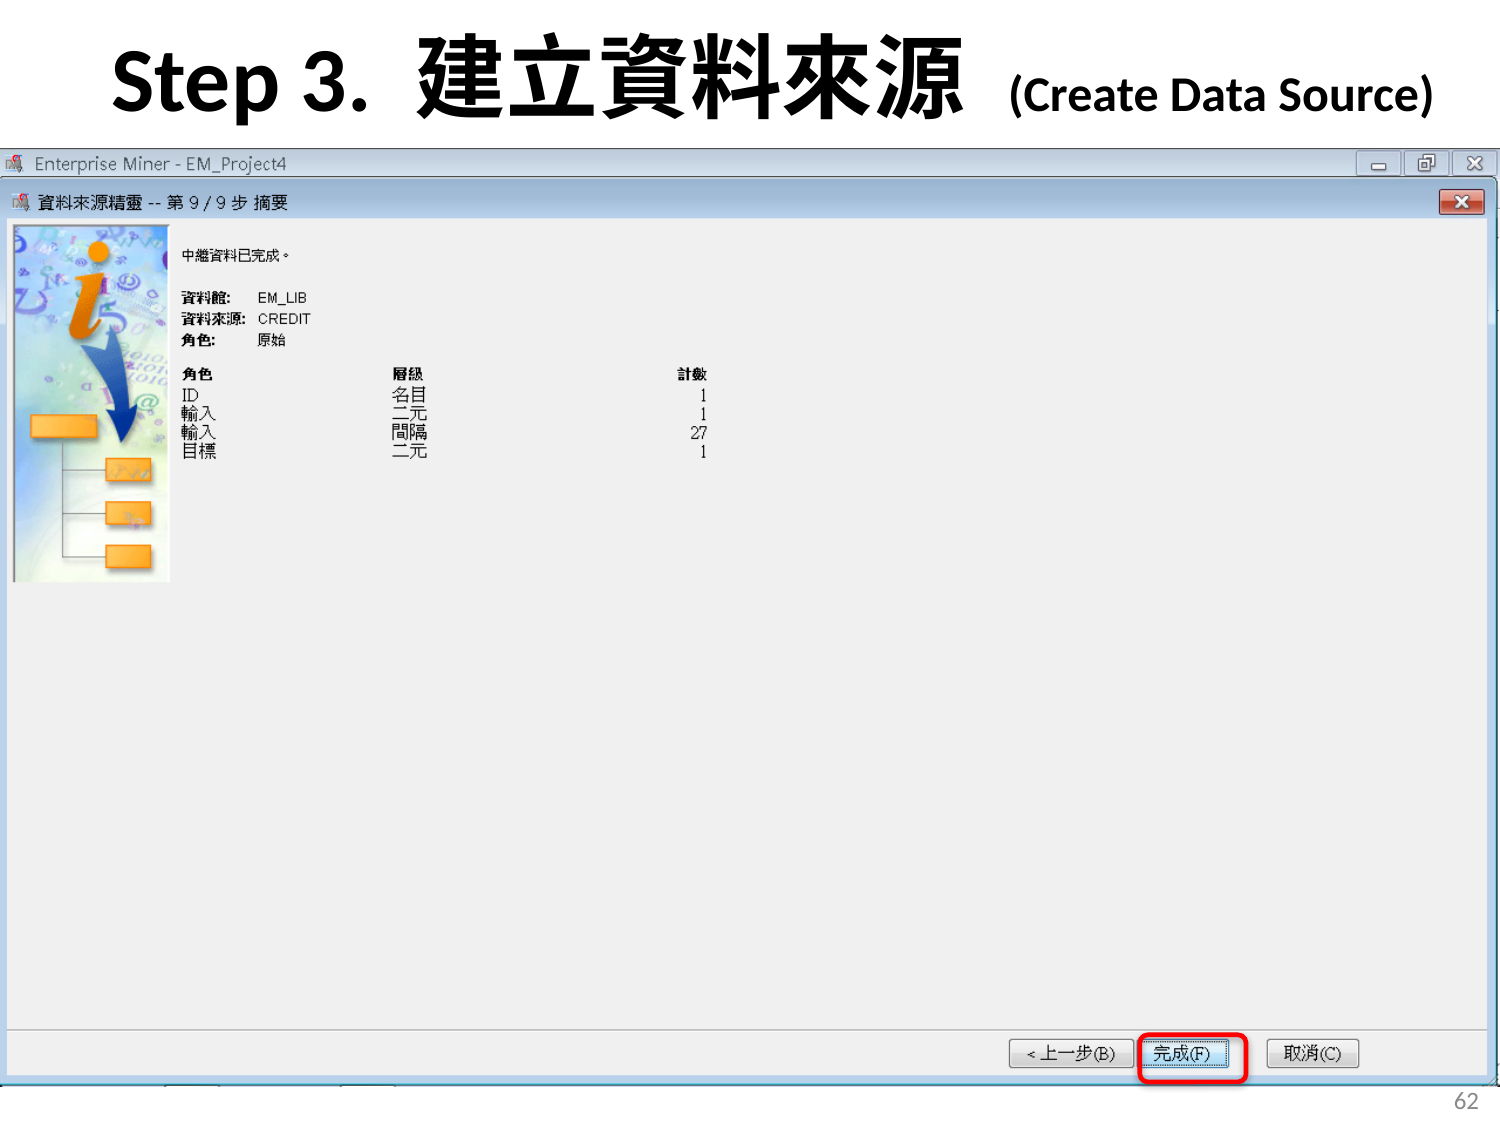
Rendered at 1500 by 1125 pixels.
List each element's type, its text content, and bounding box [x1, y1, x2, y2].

title Step 3. 建立資料來源 (Create Data Source) [75, 0, 1483, 147]
slide_number 62 [1144, 1096, 1495, 1125]
picture [0, 148, 1500, 1087]
